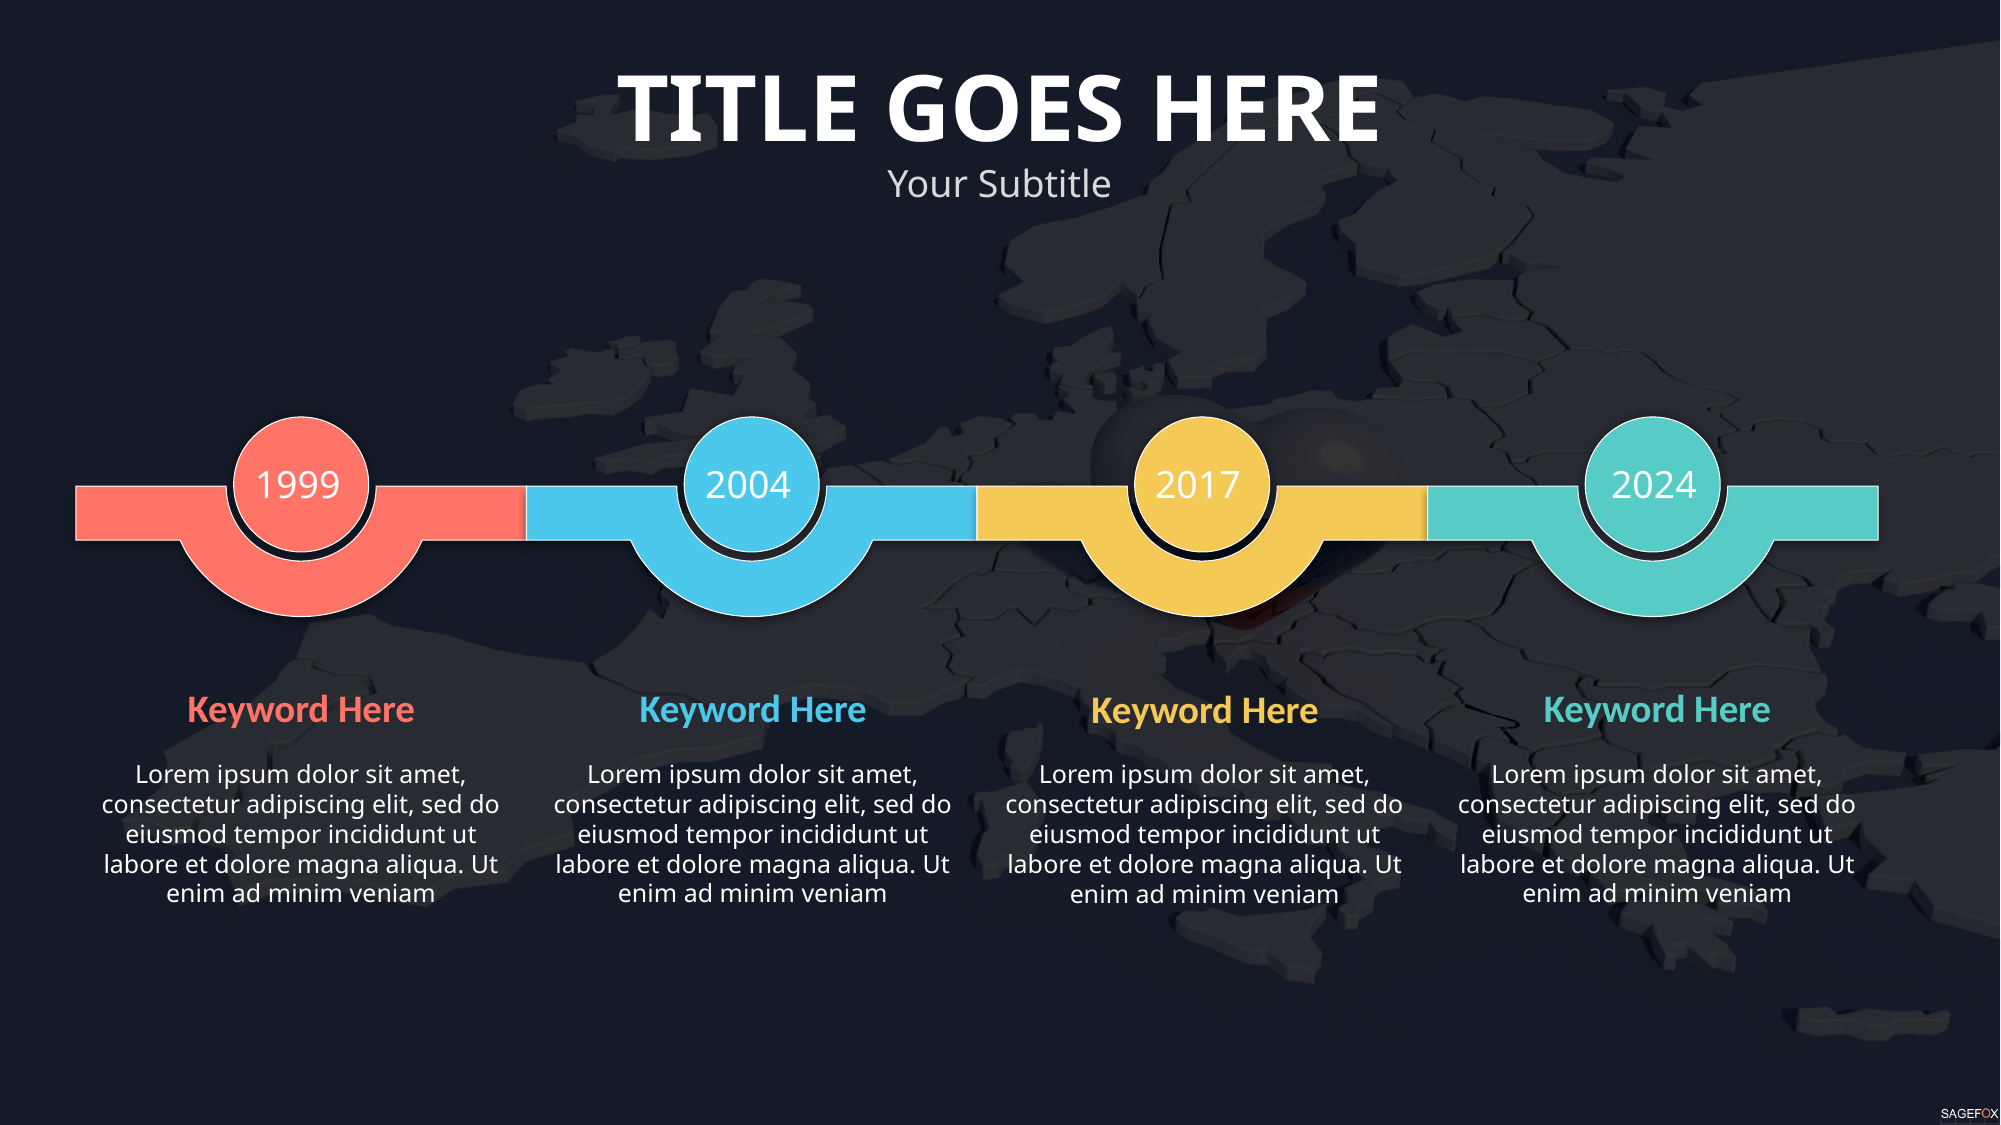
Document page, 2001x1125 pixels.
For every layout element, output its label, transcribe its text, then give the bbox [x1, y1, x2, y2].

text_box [233, 416, 369, 552]
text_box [1134, 416, 1270, 552]
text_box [684, 416, 820, 552]
text_box [975, 485, 1426, 618]
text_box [1585, 416, 1721, 552]
picture [0, 0, 2001, 1125]
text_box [98, 684, 504, 910]
text_box TITLE GOES HERE Your Subtitle [548, 42, 1452, 212]
text_box [74, 485, 525, 618]
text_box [550, 684, 956, 910]
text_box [1454, 684, 1860, 910]
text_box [1002, 684, 1408, 910]
text_box [1426, 485, 1880, 618]
text_box [525, 485, 975, 618]
